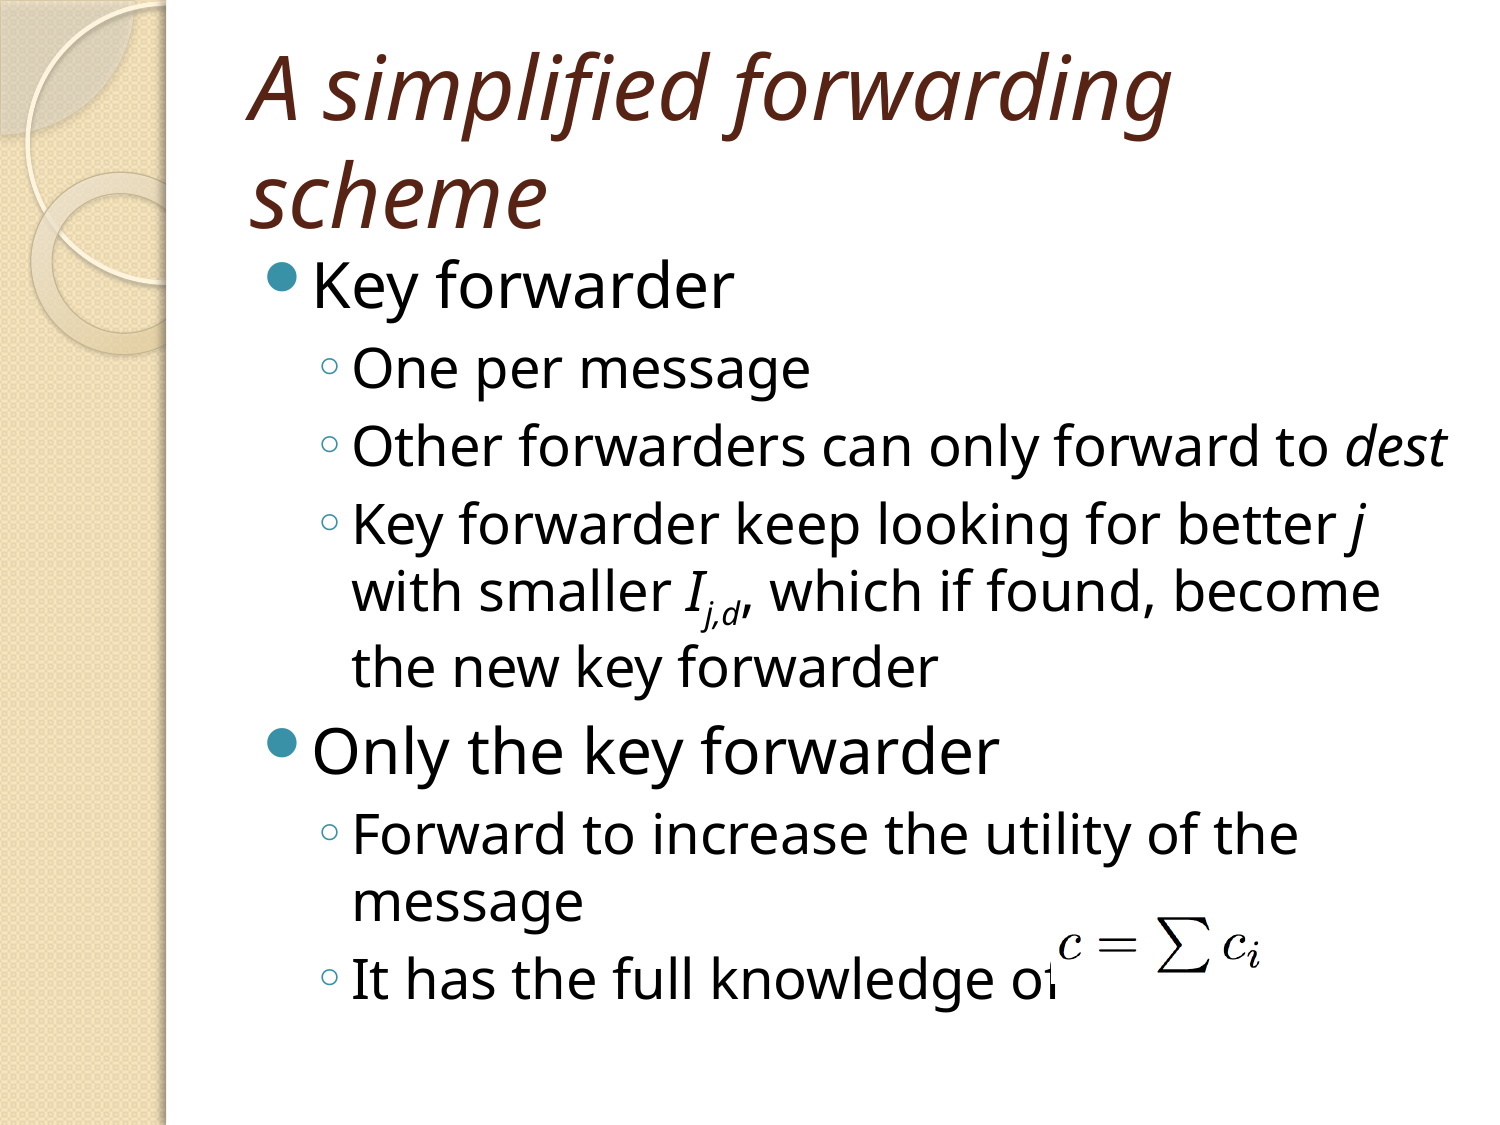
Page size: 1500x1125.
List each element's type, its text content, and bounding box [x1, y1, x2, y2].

picture [1050, 906, 1268, 984]
list Key forwarder One per message Other forwarders can only forward to dest Key forwarder keep looking for better j with smaller Ij,d, which if found, become the new key forwarder Only the key forwarder Forward to increase the utility of the message It has the full knowledge of [235, 237, 1466, 1087]
title A simplified forwarding scheme [235, 45, 1466, 233]
